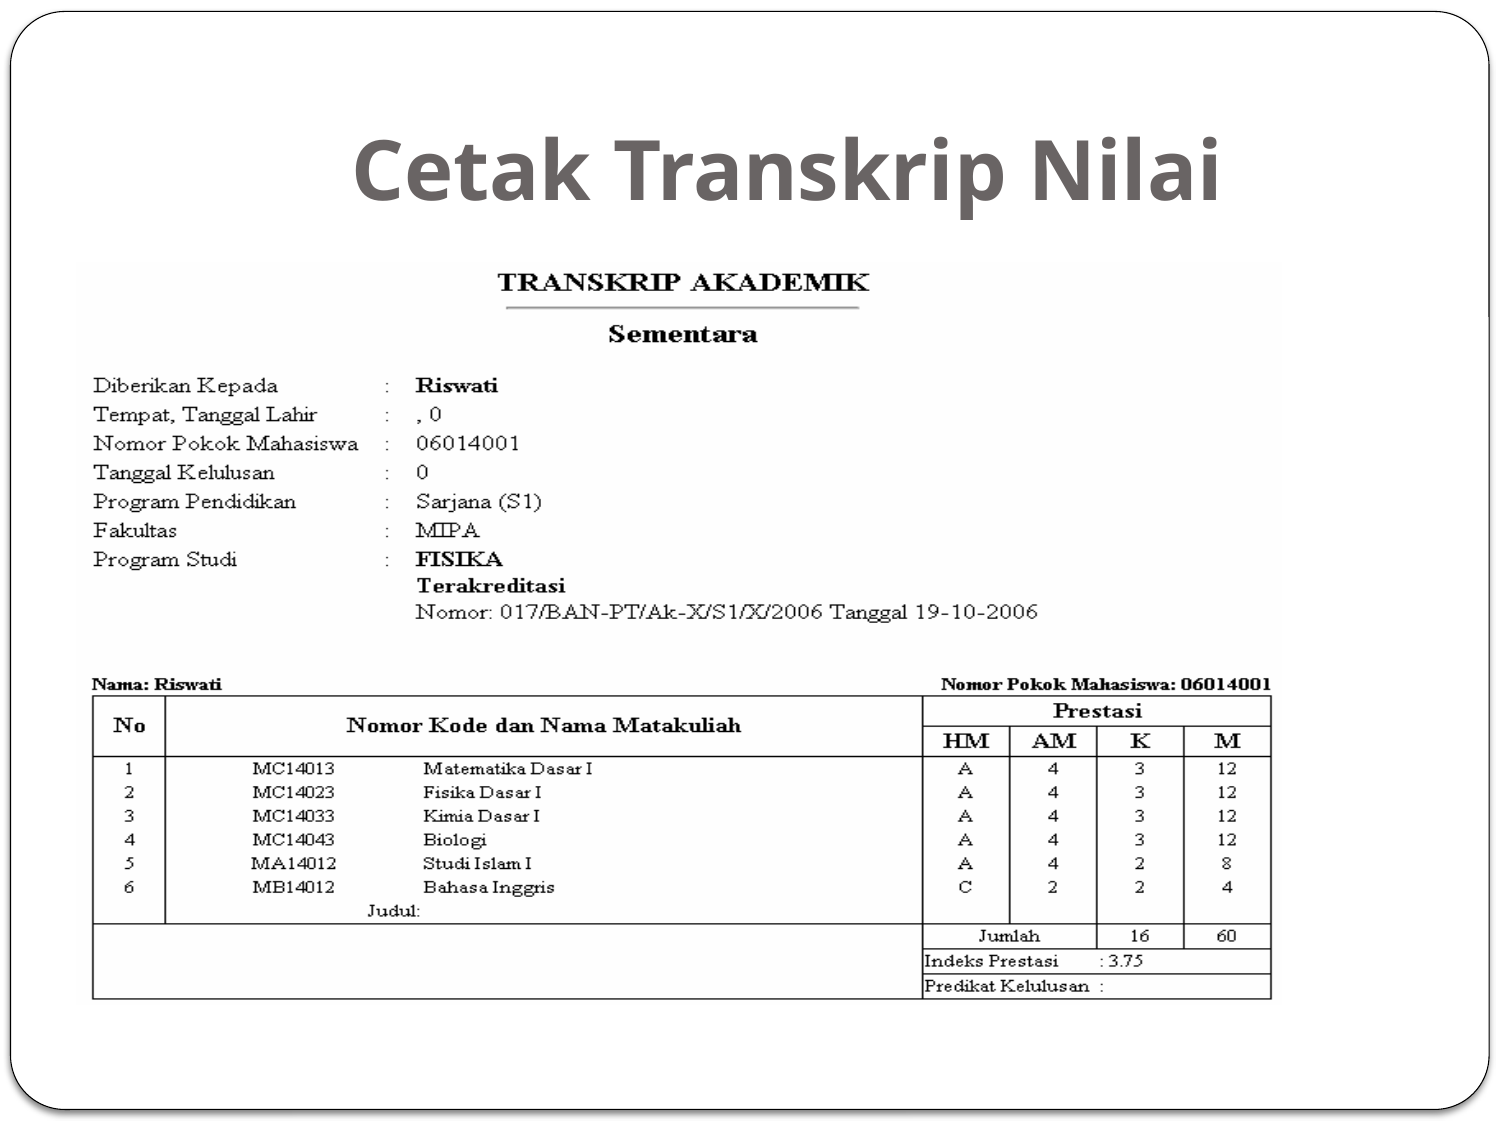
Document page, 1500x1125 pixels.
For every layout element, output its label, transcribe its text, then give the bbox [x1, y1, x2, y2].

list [76, 262, 1282, 1006]
title Cetak Transkrip Nilai [150, 45, 1425, 233]
